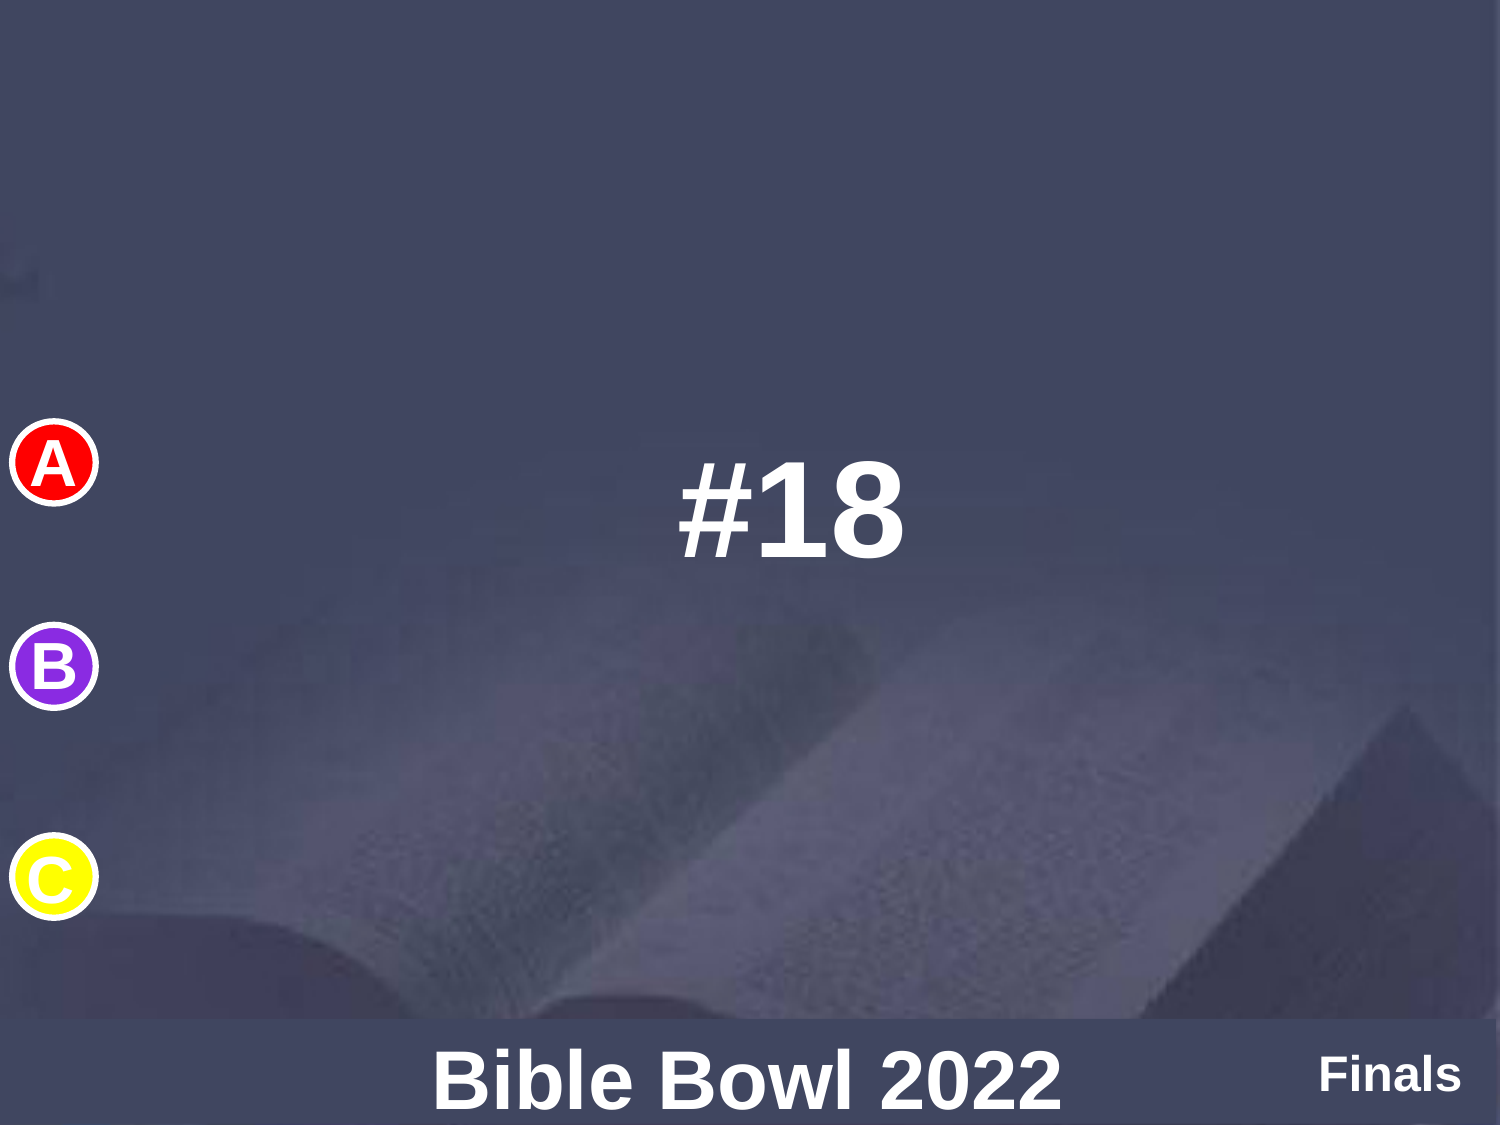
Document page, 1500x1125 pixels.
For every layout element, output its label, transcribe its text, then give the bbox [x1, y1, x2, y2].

picture [0, 0, 1500, 1125]
text_box #18 [662, 412, 975, 593]
